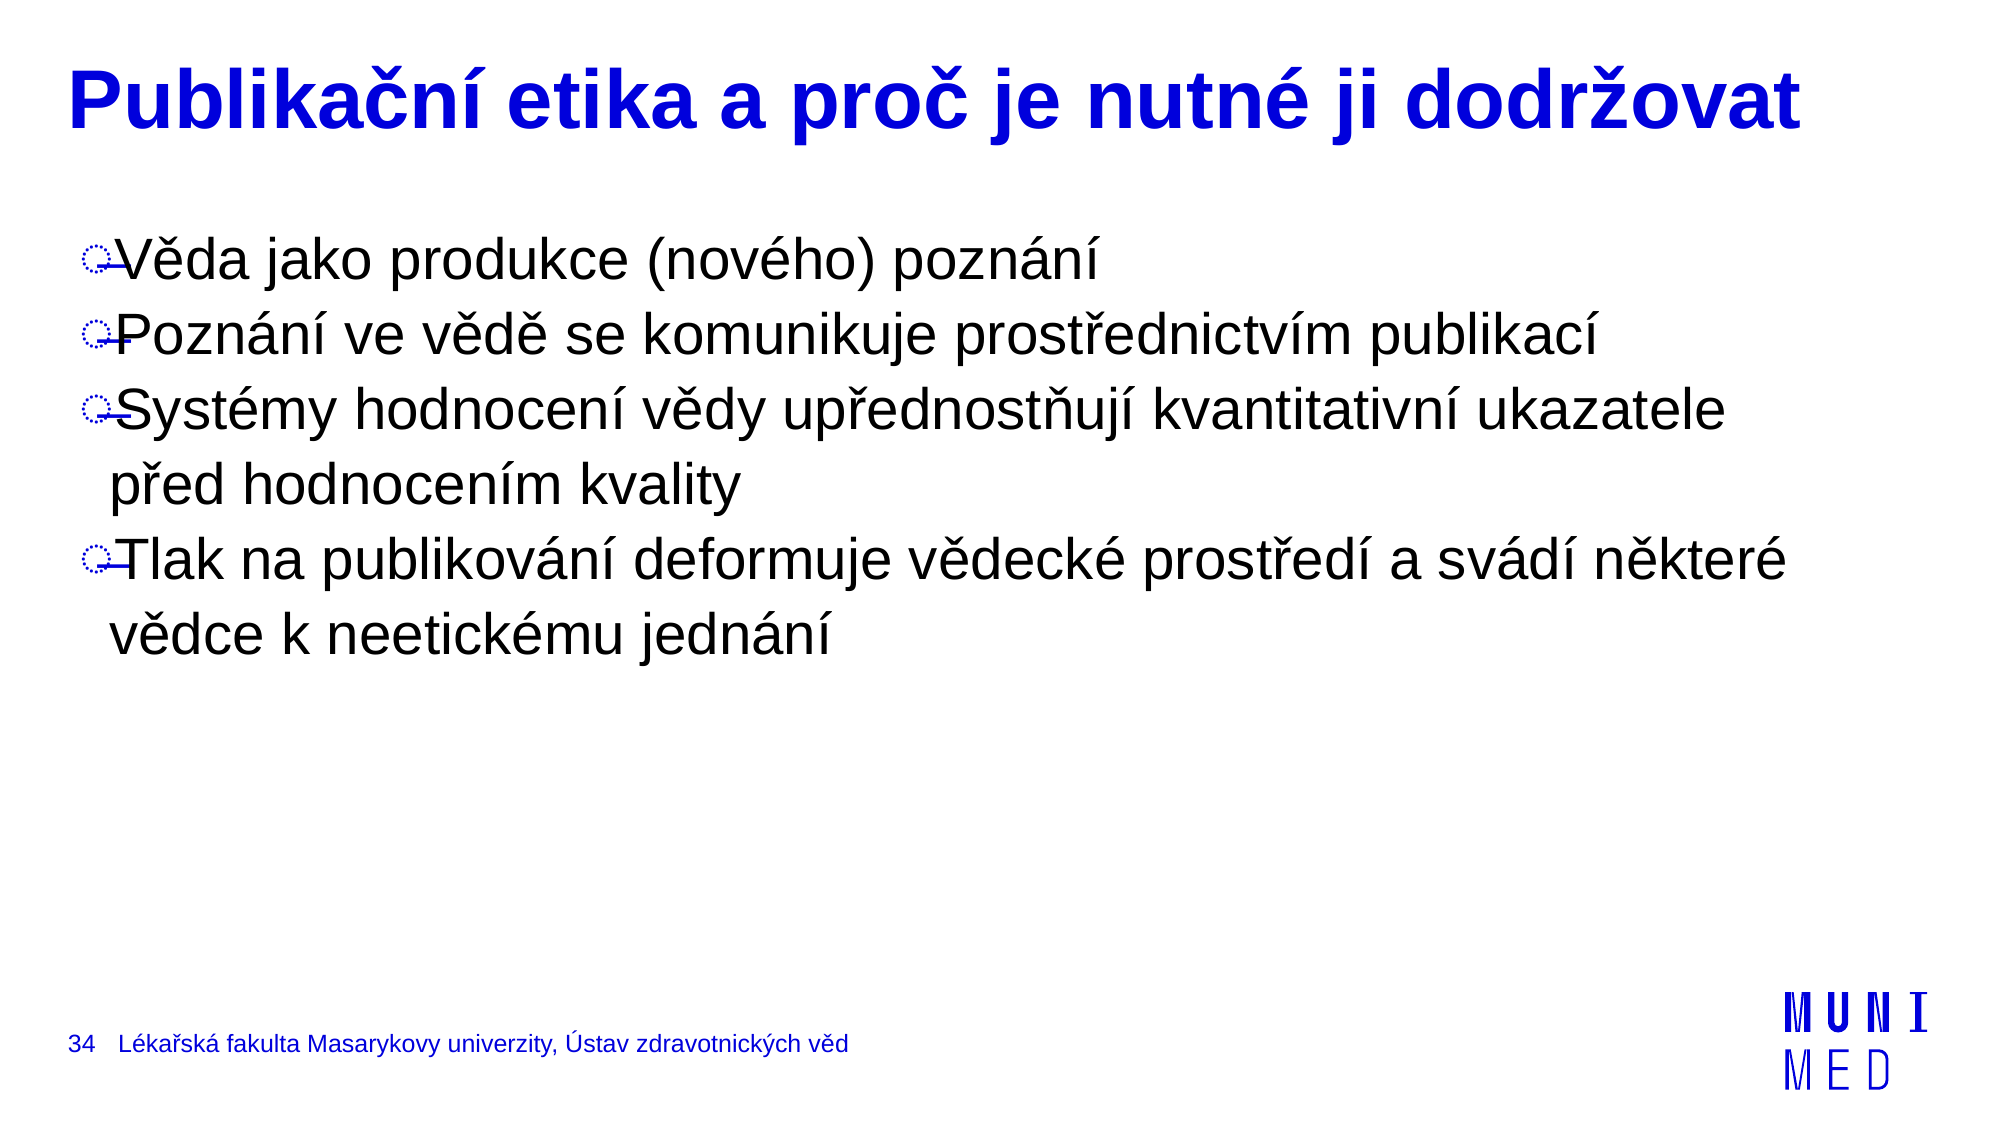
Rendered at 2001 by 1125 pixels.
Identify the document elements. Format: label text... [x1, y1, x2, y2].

slide_number 34 [67, 1021, 110, 1063]
footer Lékařská fakulta Masarykovy univerzity, Ústav zdravotnických věd [118, 1021, 1418, 1063]
title Publikační etika a proč je nutné ji dodržovat [67, 62, 1832, 137]
list Věda jako produkce (nového) poznání Poznání ve vědě se komunikuje prostřednictvím publikací Systémy hodnocení vědy upřednostňují kvantitativní ukazatele před hodnocením kvality Tlak na publikování deformuje vědecké prostředí a svádí některé vědce k neetickému jednání [67, 216, 1800, 867]
